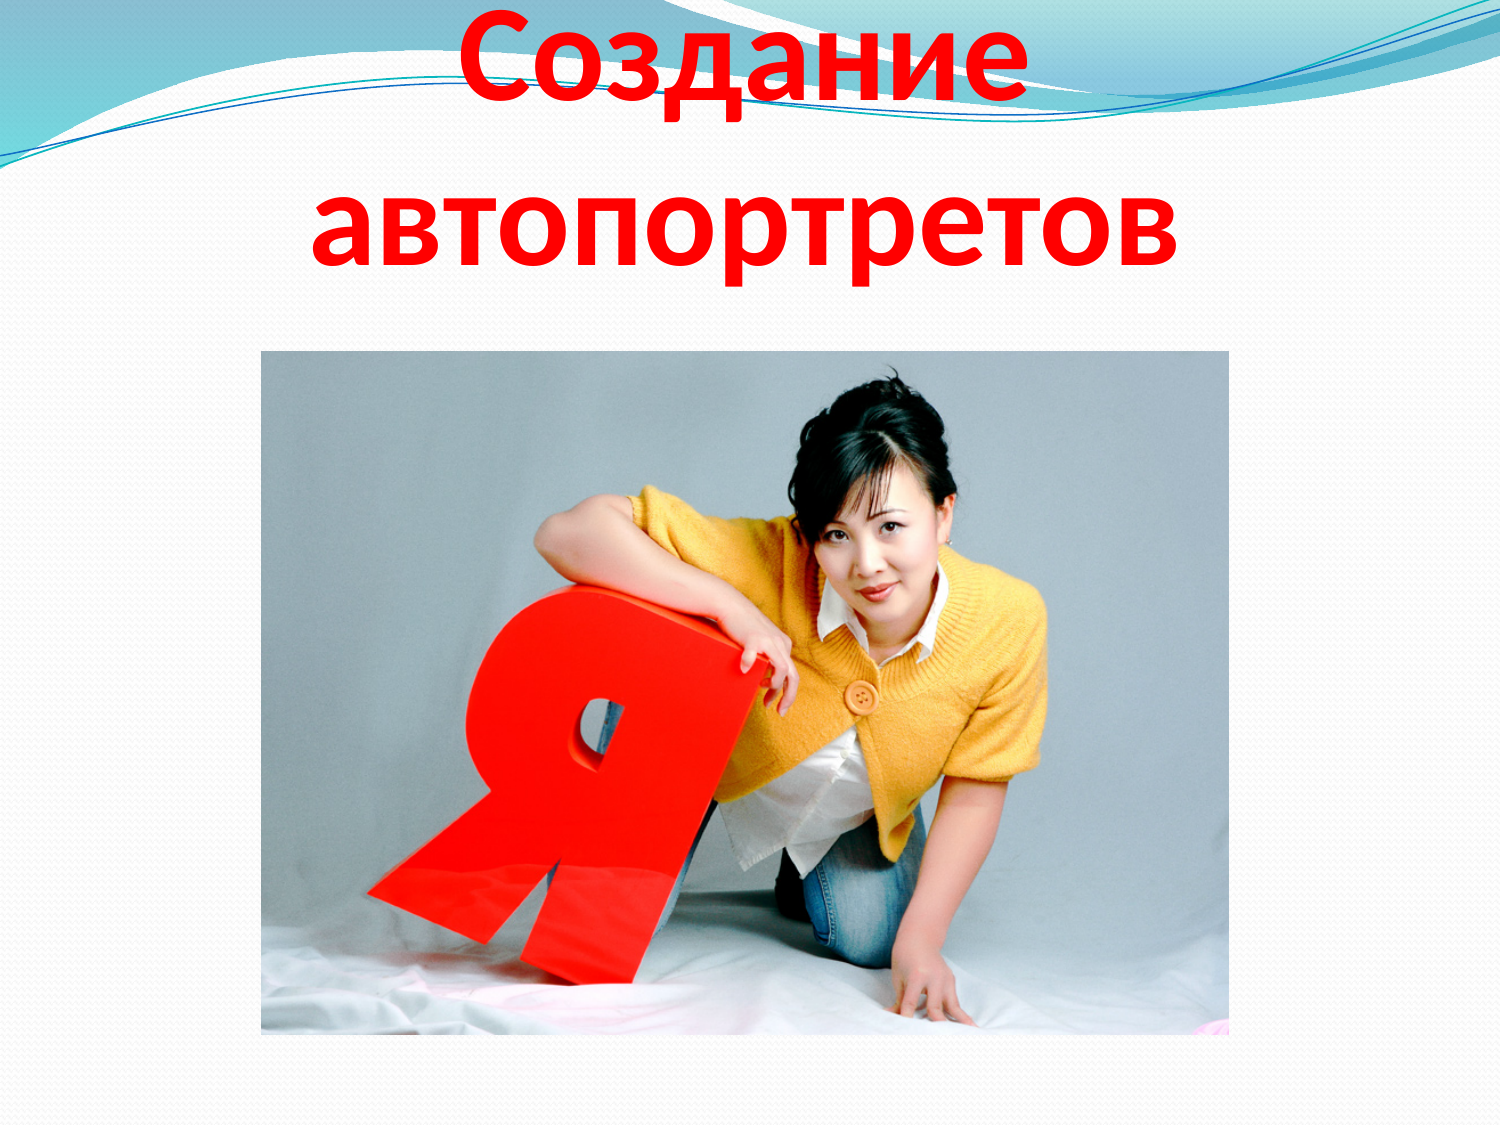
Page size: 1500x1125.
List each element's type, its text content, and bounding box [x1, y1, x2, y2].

picture [261, 351, 1229, 1035]
title Создание автопортретов [70, 82, 1421, 293]
